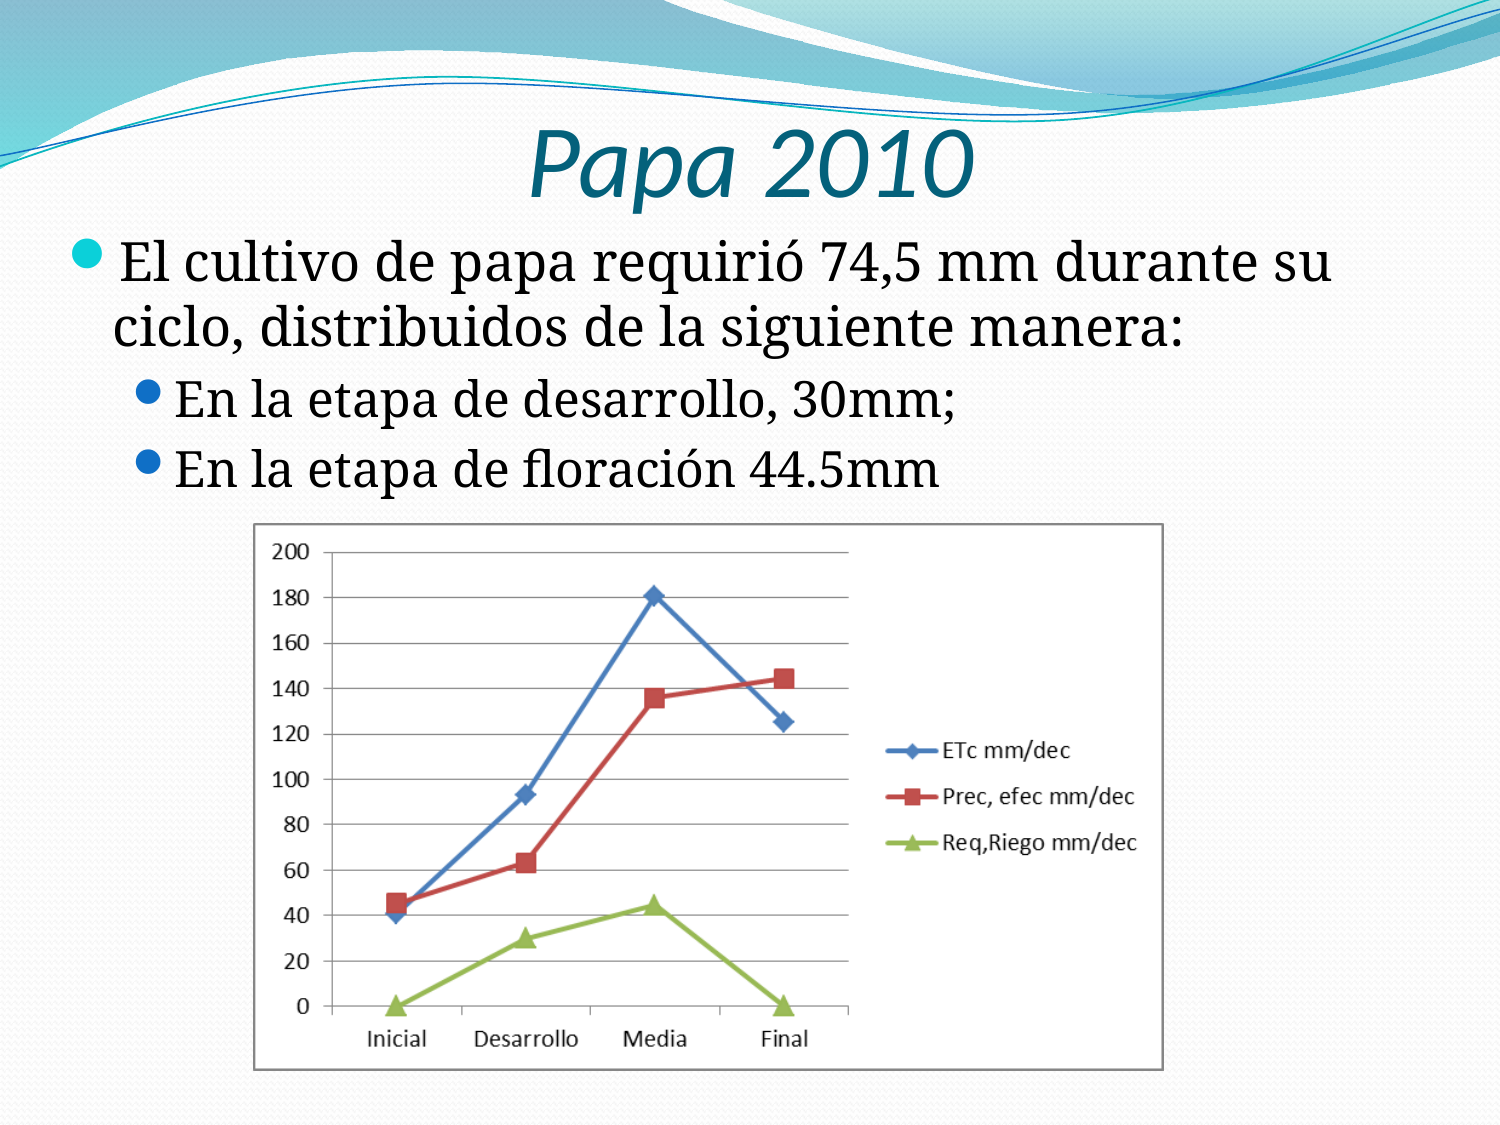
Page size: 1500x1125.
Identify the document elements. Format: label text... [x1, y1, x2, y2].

table_cell Media [1164, 526, 1169, 940]
list El cultivo de papa requirió 74,5 mm durante su ciclo, distribuidos de la siguiente manera: En la etapa de desarrollo, 30mm; En la etapa de floración 44.5mm [53, 219, 1447, 940]
table_cell Media [246, 524, 253, 940]
title Papa 2010 [75, 30, 1425, 219]
picture [253, 523, 1164, 1071]
